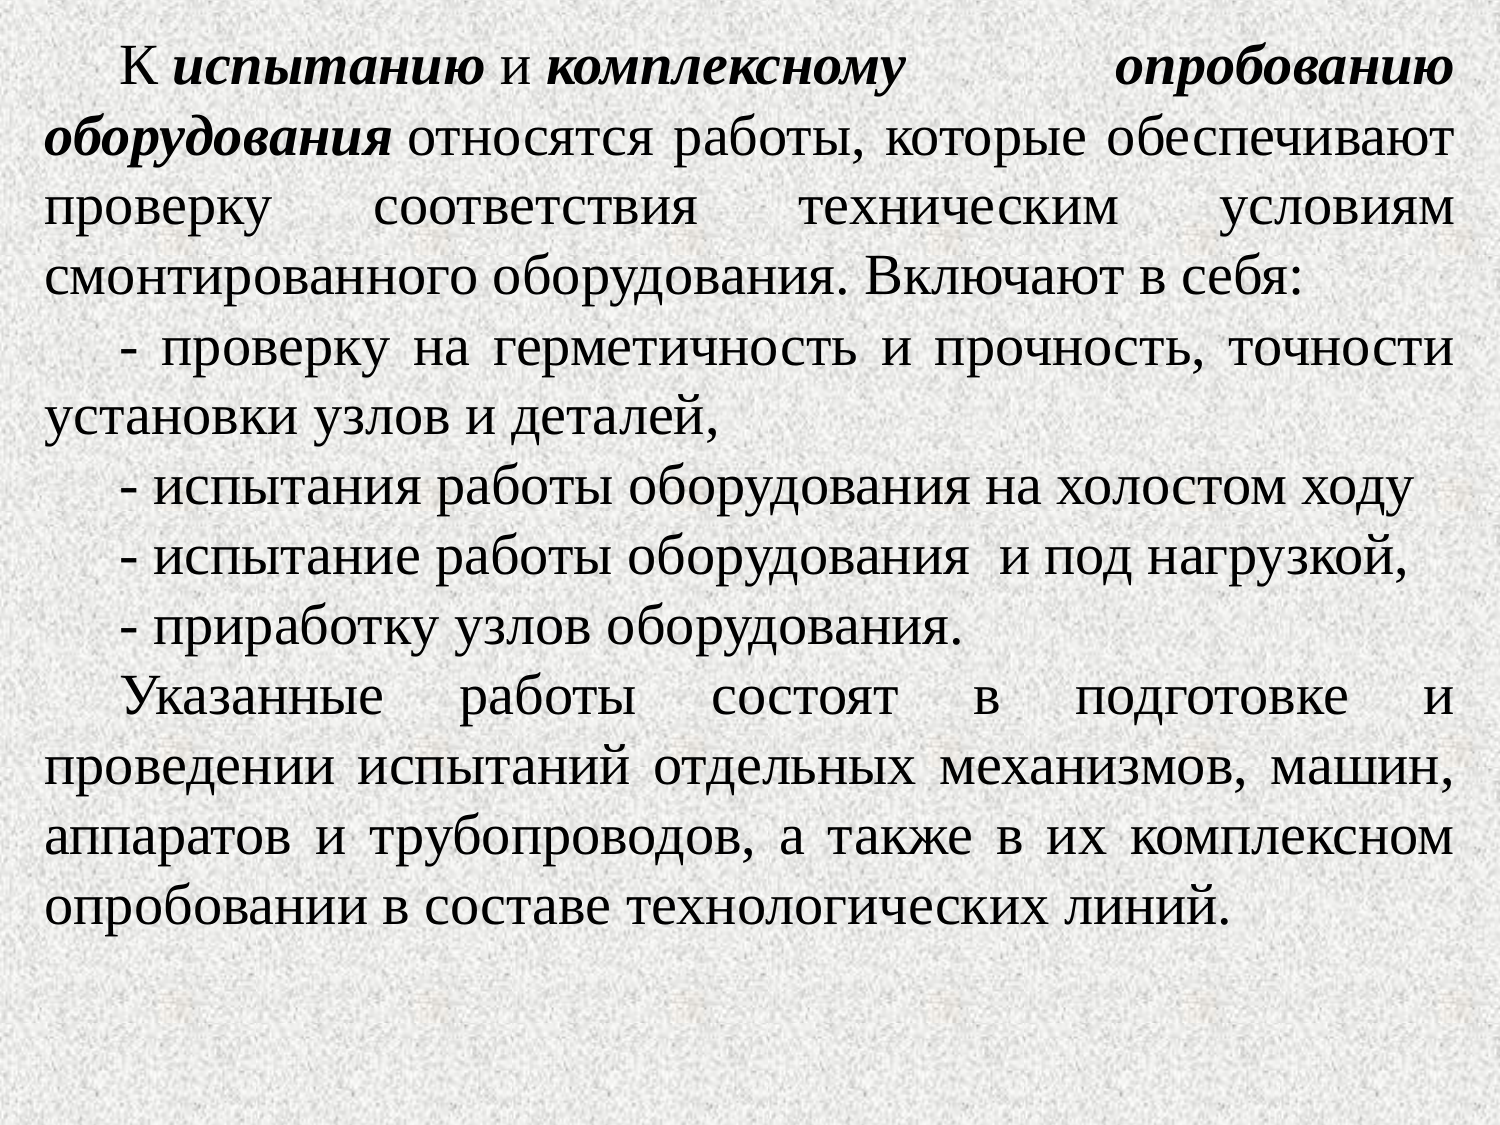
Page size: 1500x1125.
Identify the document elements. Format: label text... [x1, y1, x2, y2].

list К испытанию и комплексному опробованию оборудования относятся работы, которые обеспечивают проверку соответствия техническим условиям смонтированного оборудования. Включают в себя: - проверку на герметичность и прочность, точности установки узлов и деталей, - испытания работы оборудования на холостом ходу - испытание работы оборудования и под нагрузкой, - приработку узлов оборудования. Указанные работы состоят в подготовке и проведении испытаний отдельных механизмов, машин, аппаратов и трубопроводов, а также в их комплексном опробовании в составе технологических линий. [29, 19, 1471, 1064]
picture [0, 0, 1500, 1125]
